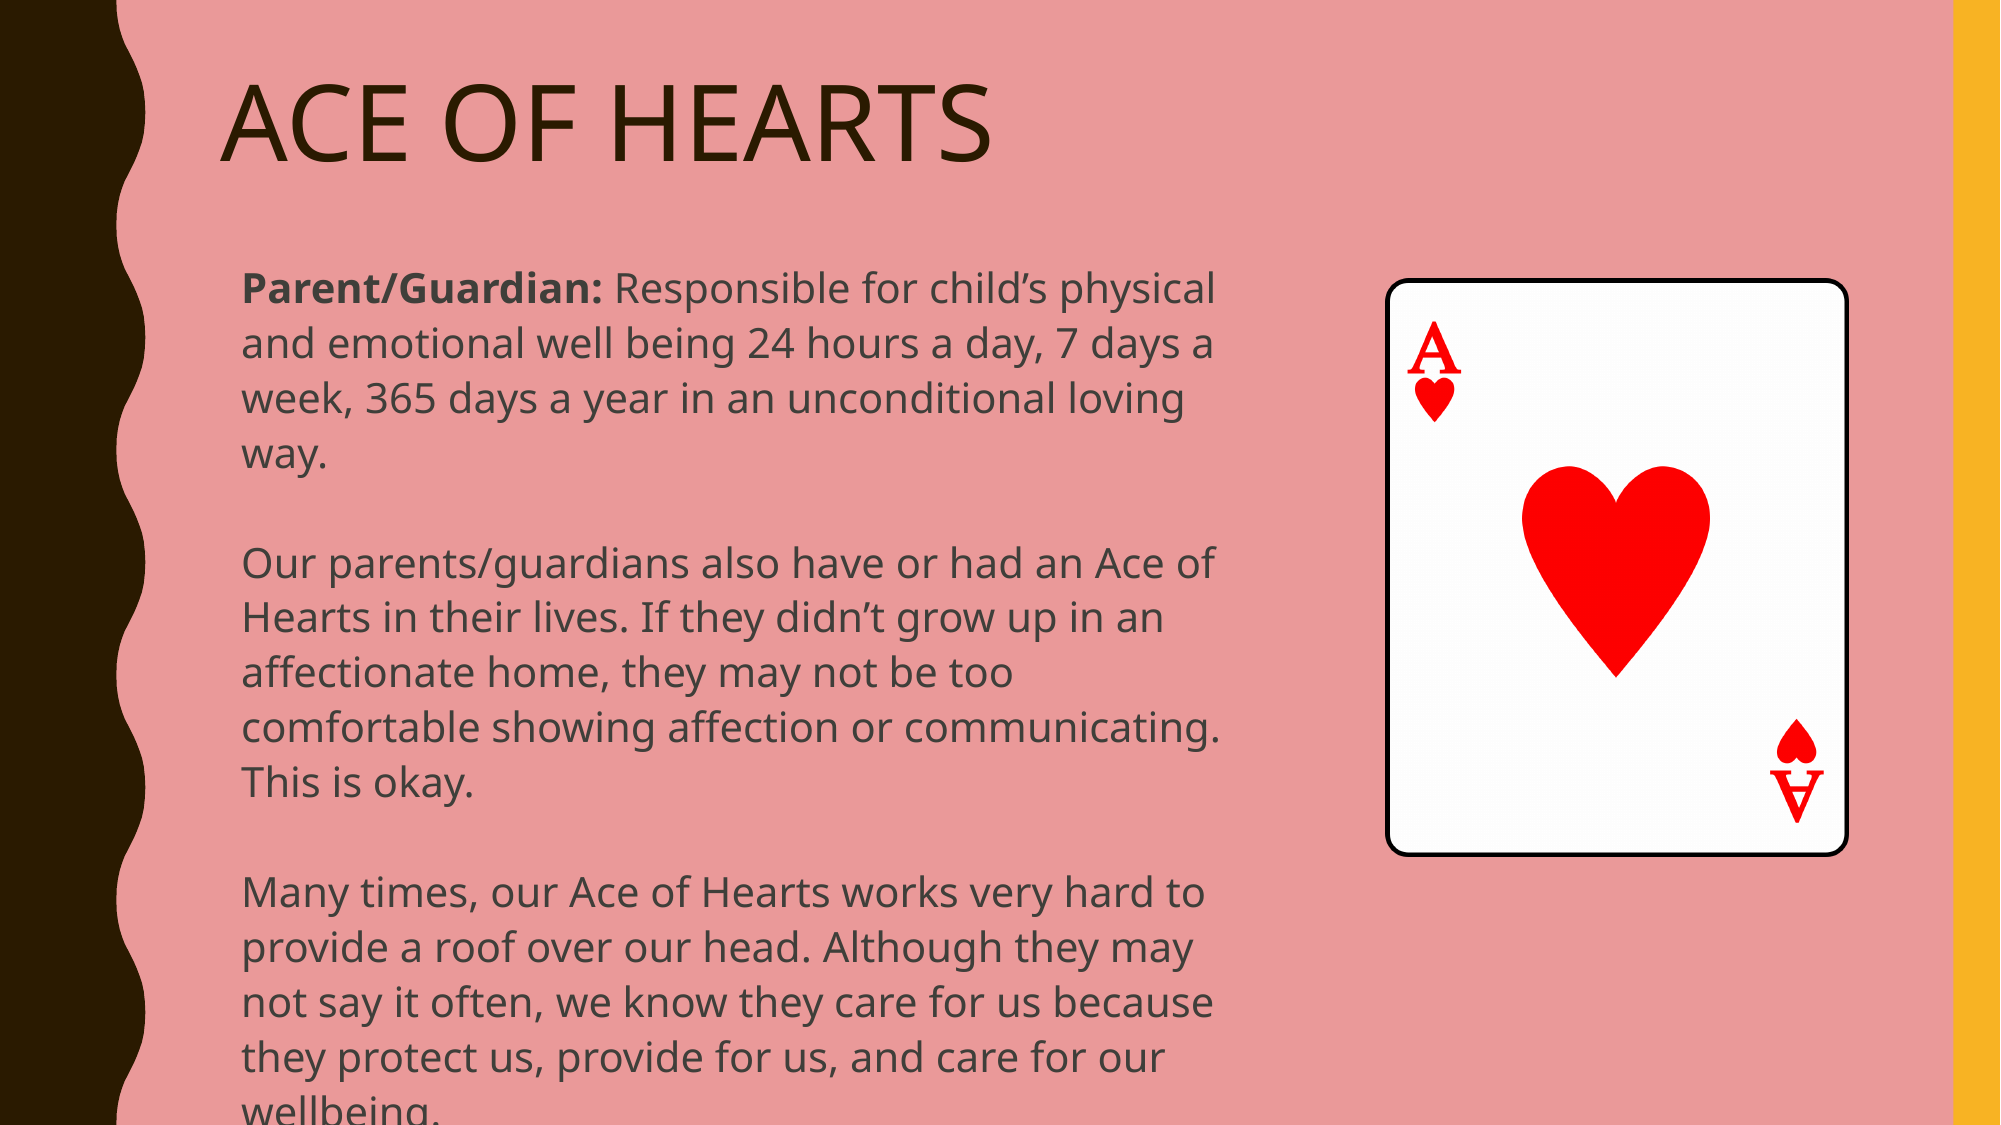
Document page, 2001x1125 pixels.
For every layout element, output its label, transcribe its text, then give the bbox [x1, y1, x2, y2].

picture [1385, 278, 1849, 857]
title ACE OF HEARTS [205, 62, 1875, 308]
list Parent/Guardian: Responsible for child’s physical and emotional well being 24 hours a day, 7 days a week, 365 days a year in an unconditional loving way. Our parents/guardians also have or had an Ace of Hearts in their lives. If they didn’t grow up in an affectionate home, they may not be too comfortable showing affection or communicating. This is okay. Many times, our Ace of Hearts works very hard to provide a roof over our head. Although they may not say it often, we know they care for us because they protect us, provide for us, and care for our wellbeing. [205, 248, 1262, 1001]
